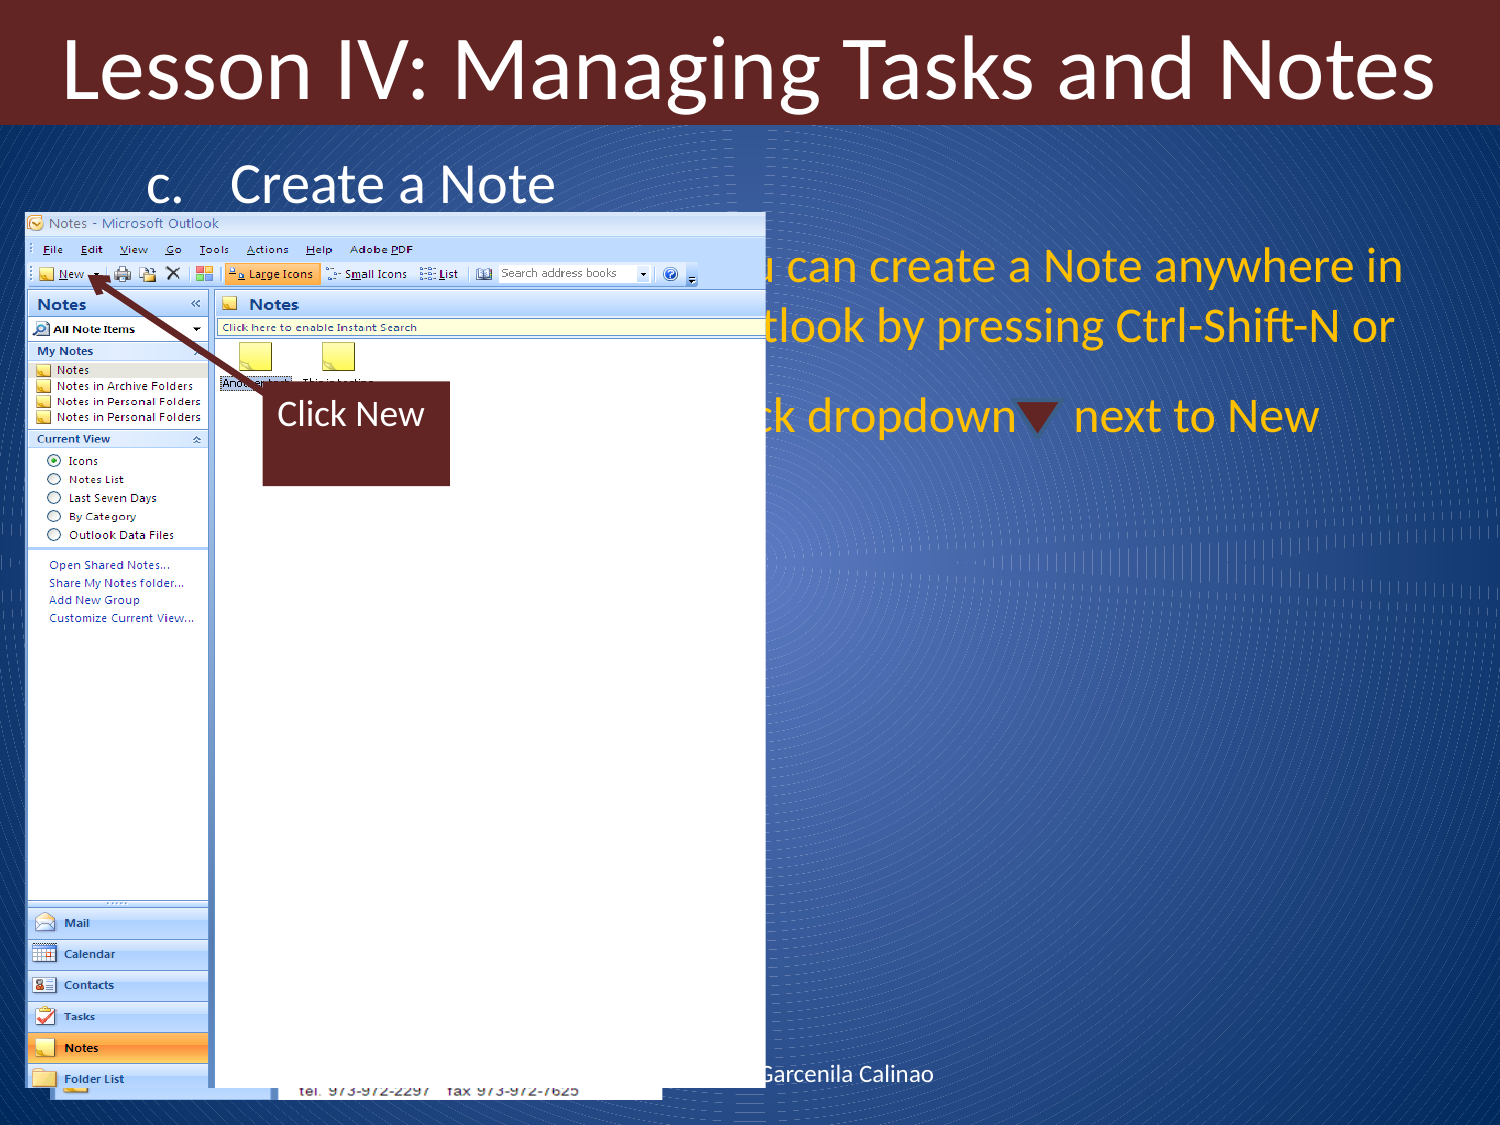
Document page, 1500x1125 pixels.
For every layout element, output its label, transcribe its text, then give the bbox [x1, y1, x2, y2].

text_box Lesson IV: Managing Tasks and Notes [0, 0, 1500, 125]
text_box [87, 274, 276, 401]
footer Created by Joanne Garcenila Calinao [666, 1042, 988, 1103]
picture [24, 212, 766, 1101]
text_box Click dropdown next to New [769, 374, 1388, 450]
text_box [1010, 397, 1065, 440]
text_box You can create a Note anywhere in Outlook by pressing Ctrl-Shift-N or [769, 224, 1475, 360]
list c. Create a Note [0, 137, 1500, 238]
